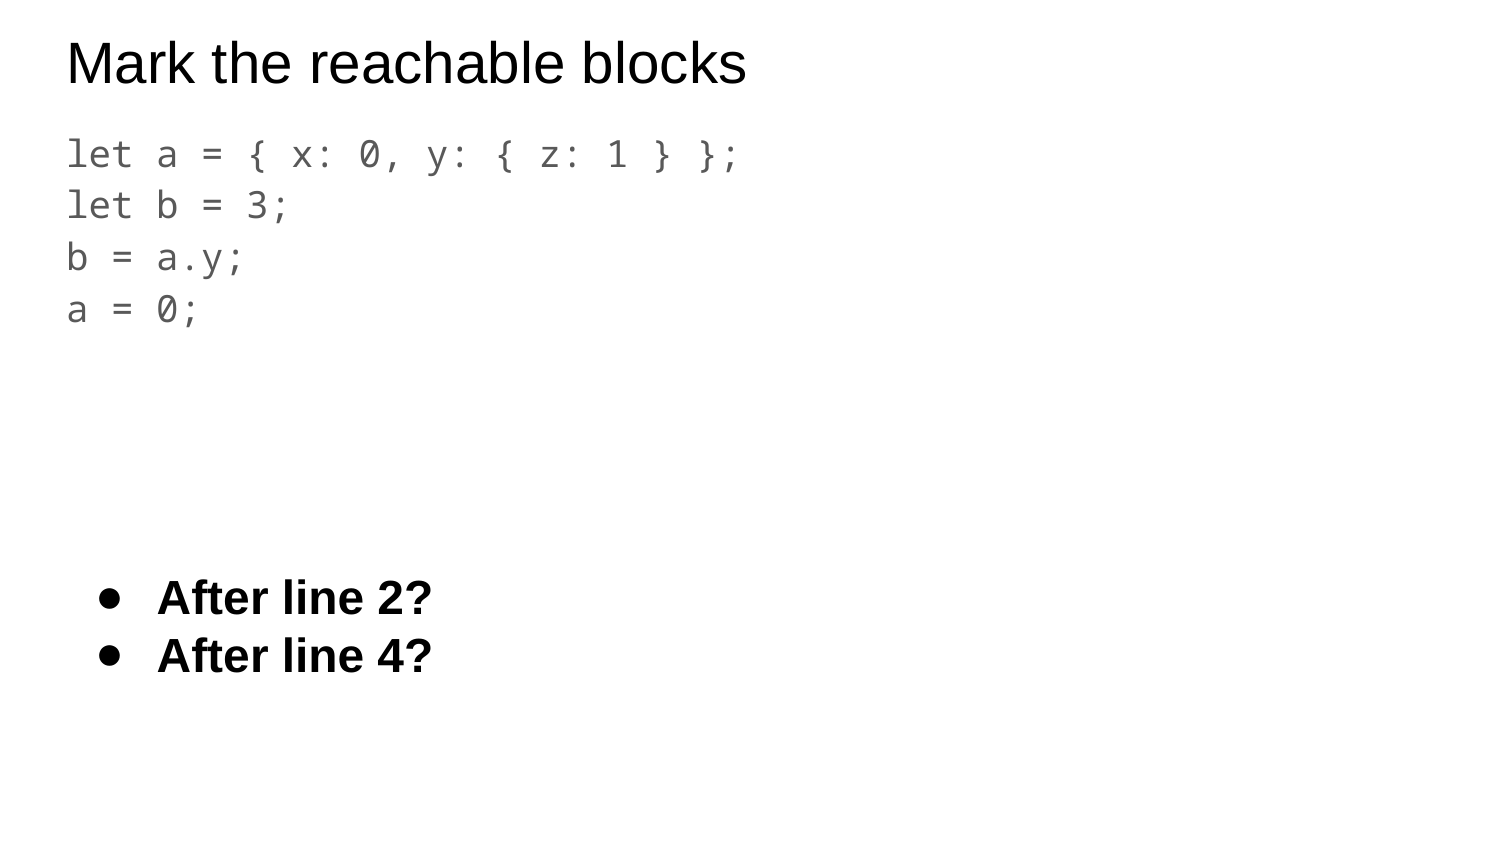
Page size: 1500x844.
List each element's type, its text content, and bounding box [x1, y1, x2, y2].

title Mark the reachable blocks [51, 10, 1449, 105]
text_box After line 2? After line 4? [66, 551, 1427, 783]
list let a = { x: 0, y: { z: 1 } }; let b = 3; b = a.y; a = 0; [51, 107, 1449, 813]
